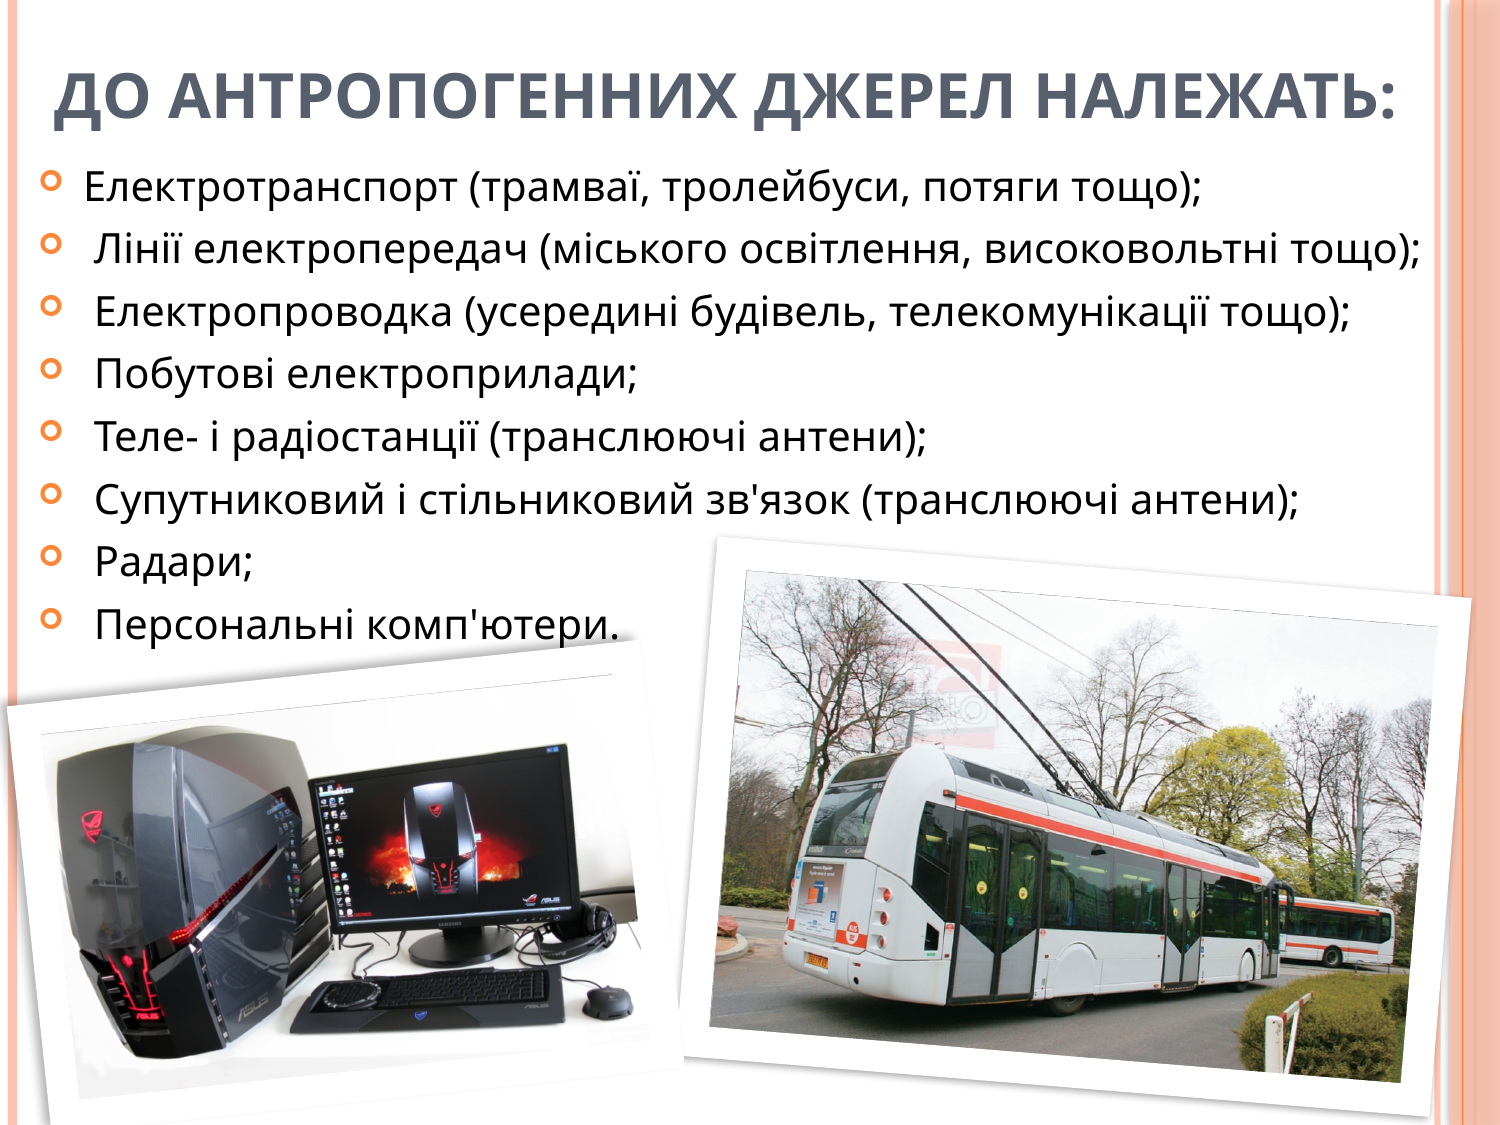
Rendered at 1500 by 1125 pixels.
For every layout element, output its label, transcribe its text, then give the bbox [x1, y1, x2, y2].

picture [711, 571, 1437, 1083]
list Електротранспорт (трамваї, тролейбуси, потяги тощо); Лінії електропередач (міського освітлення, високовольтні тощо); Електропроводка (усередині будівель, телекомунікації тощо); Побутові електроприлади; Теле- і радіостанції (транслюючі антени); Супутниковий і стільниковий зв'язок (транслюючі антени); Радари; Персональні комп'ютери. [23, 152, 1442, 856]
picture [42, 675, 650, 1099]
title До антропогенних джерел належать: [35, 35, 1418, 139]
